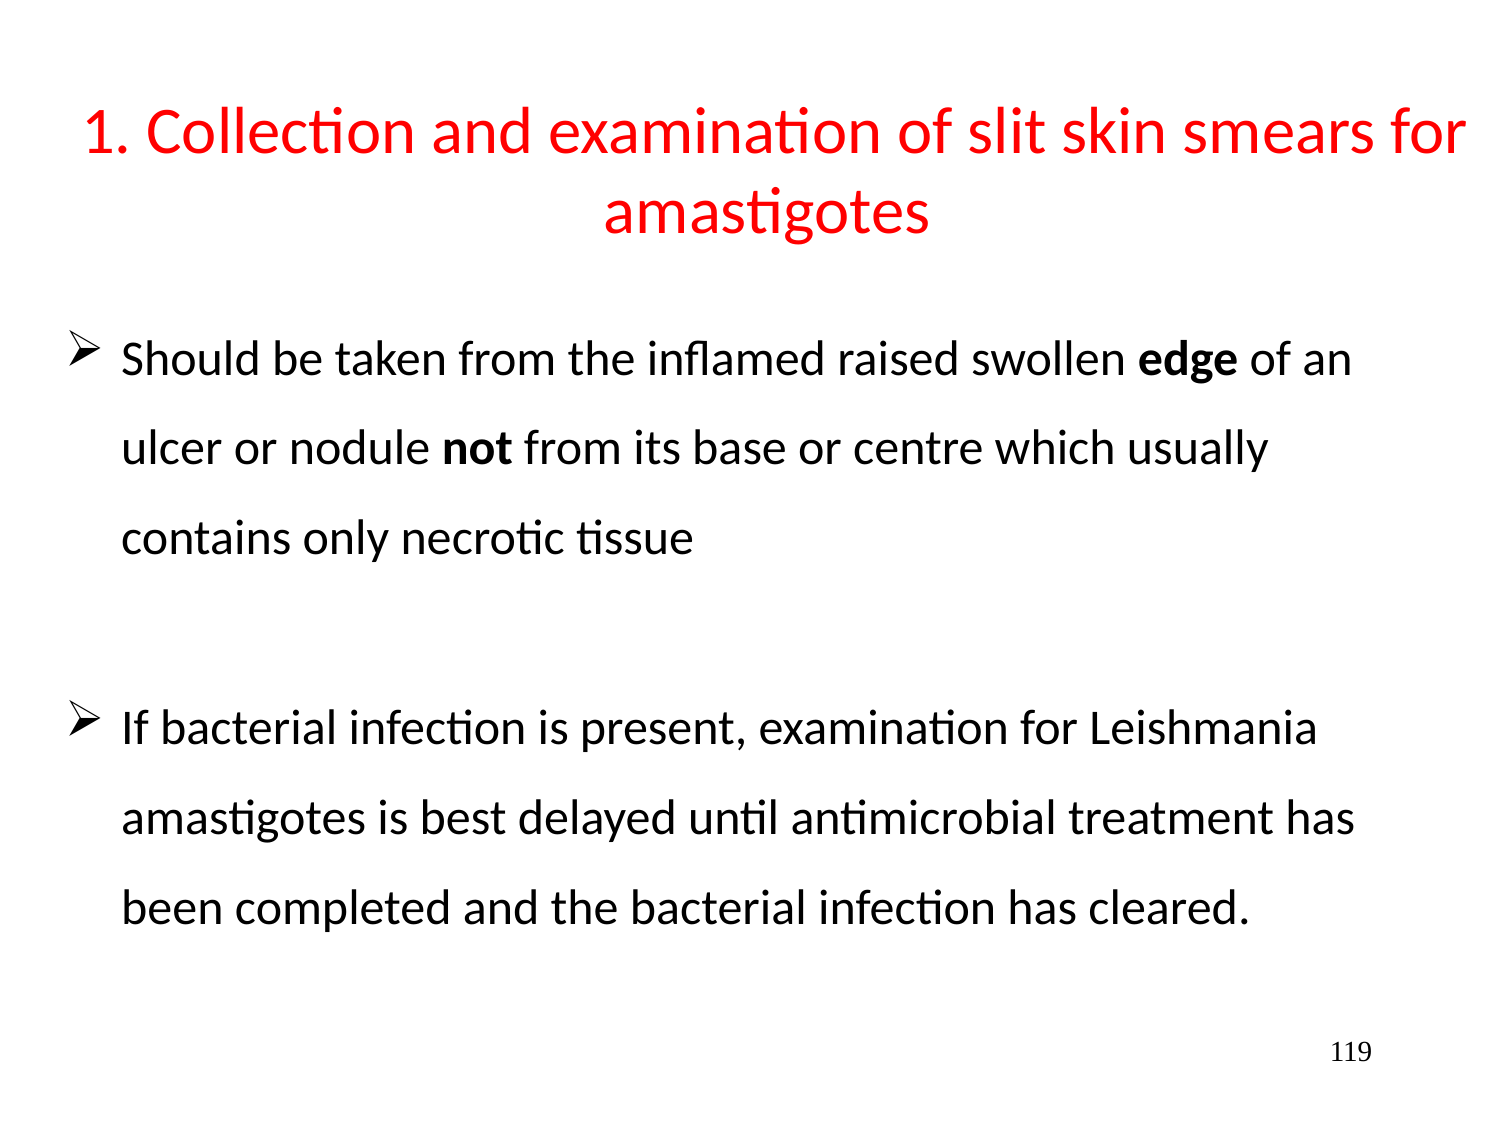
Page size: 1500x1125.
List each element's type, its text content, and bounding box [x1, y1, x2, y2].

slide_number 119 [1074, 1024, 1388, 1101]
list Should be taken from the inflamed raised swollen edge of an ulcer or nodule not from its base or centre which usually contains only necrotic tissue If bacterial infection is present, examination for Leishmania amastigotes is best delayed until antimicrobial treatment has been completed and the bacterial infection has cleared. [50, 287, 1425, 1088]
title 1. Collection and examination of slit skin smears for amastigotes [50, 75, 1500, 259]
